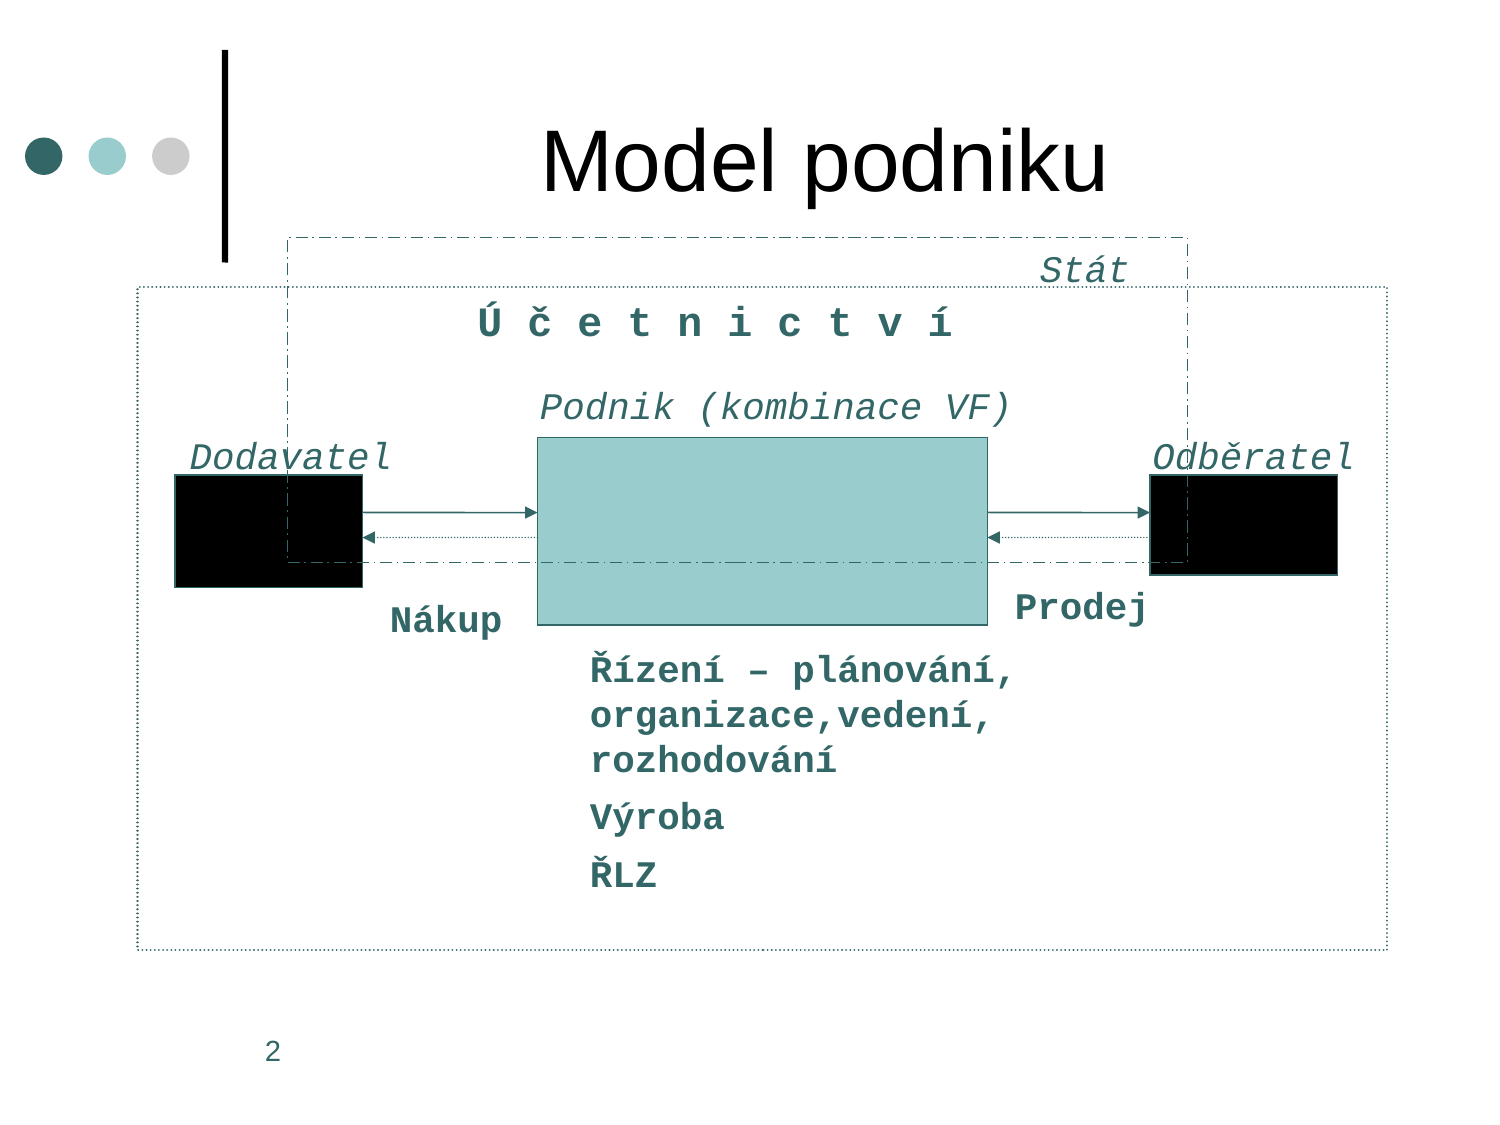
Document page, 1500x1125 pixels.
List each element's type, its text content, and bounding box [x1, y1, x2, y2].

title Model podniku [249, 30, 1401, 282]
slide_number 2 [249, 1024, 463, 1101]
text_box Odběratel [1188, 424, 1388, 485]
text_box Prodej [999, 574, 1175, 635]
text_box [287, 237, 1188, 563]
text_box Dodavatel [174, 424, 287, 485]
text_box [137, 287, 1388, 950]
text_box Stát [1188, 237, 1238, 298]
text_box Řízení – plánování, organizace,vedení, rozhodování Výroba ŘLZ [575, 637, 1125, 903]
text_box Nákup [375, 587, 550, 648]
text_box Ú č e t n i c t v í [462, 287, 1053, 353]
